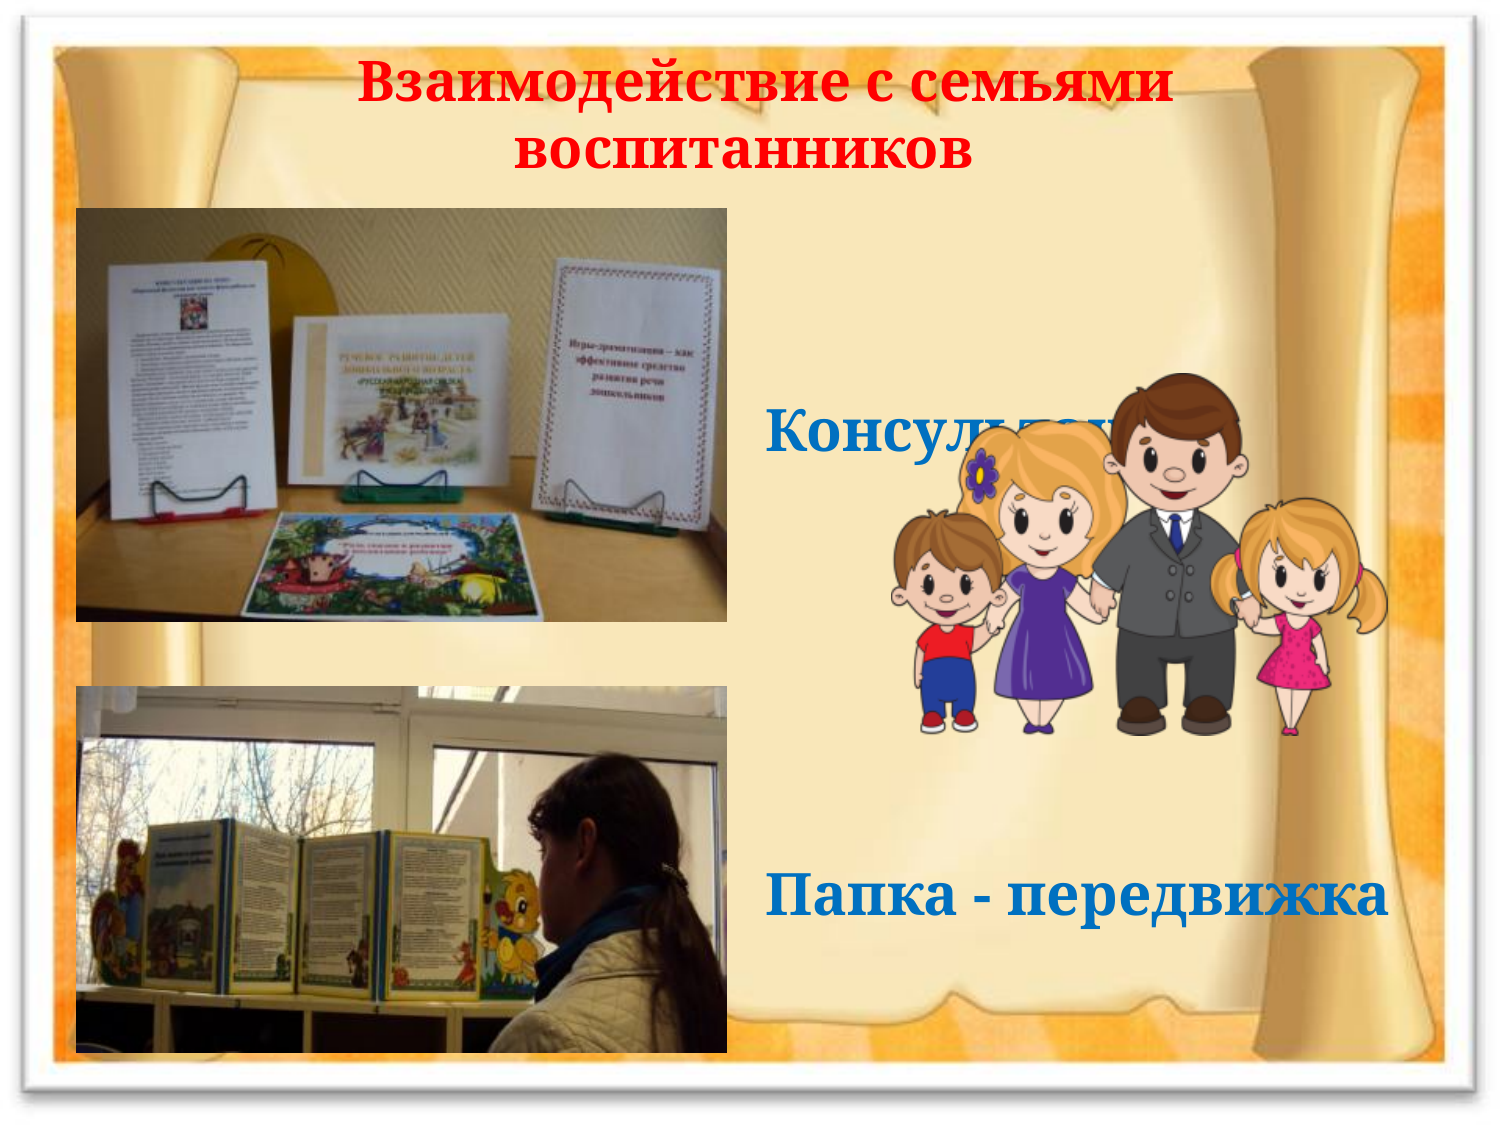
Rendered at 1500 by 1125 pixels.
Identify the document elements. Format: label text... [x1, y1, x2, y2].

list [76, 686, 727, 1053]
picture [0, 0, 1500, 1125]
list Консультации Папка - передвижка [750, 385, 1413, 988]
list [76, 207, 727, 622]
title Взаимодействие с семьями воспитанников [29, 37, 1459, 188]
